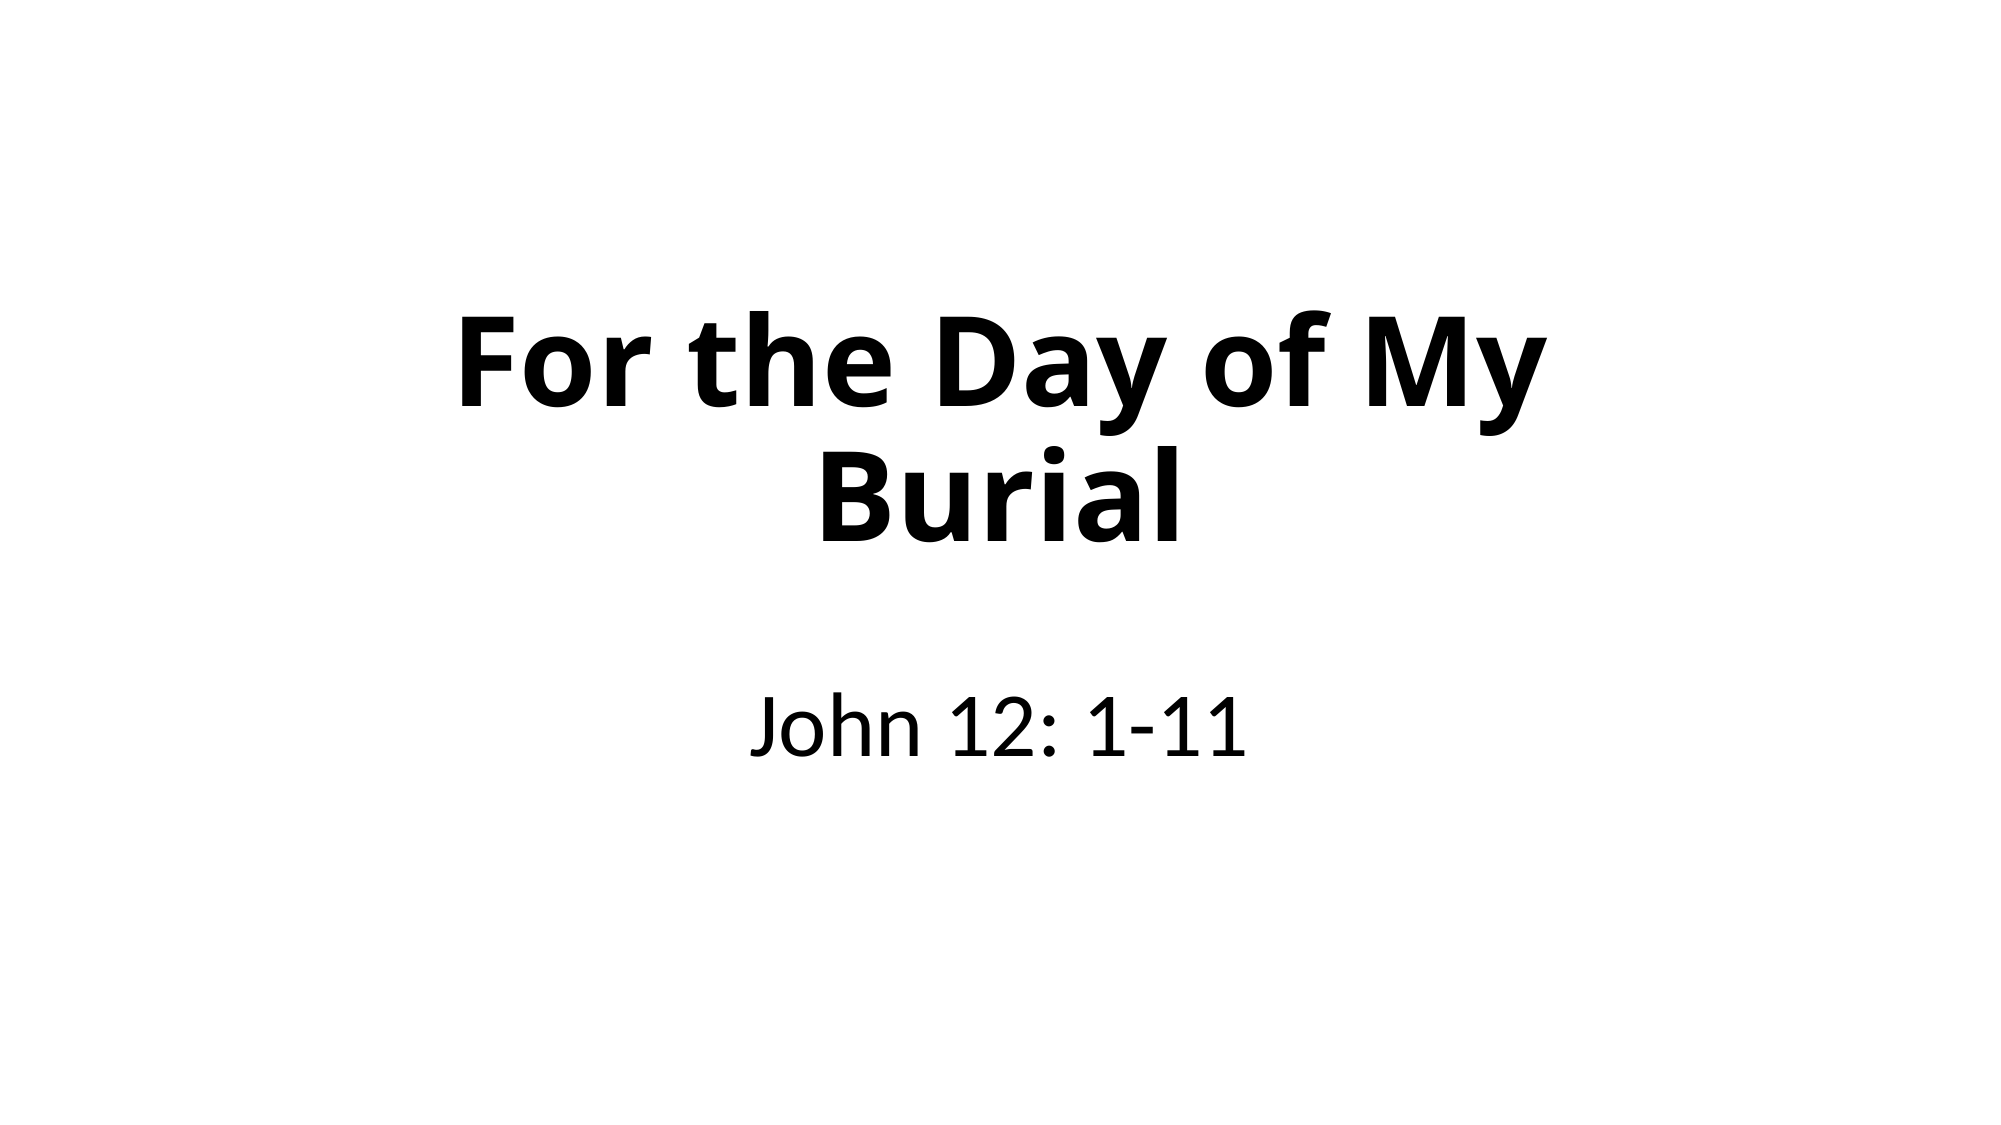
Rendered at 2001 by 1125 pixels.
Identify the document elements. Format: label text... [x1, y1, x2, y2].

subtitle John 12: 1-11 [249, 590, 1750, 863]
title For the Day of My Burial [249, 184, 1750, 576]
